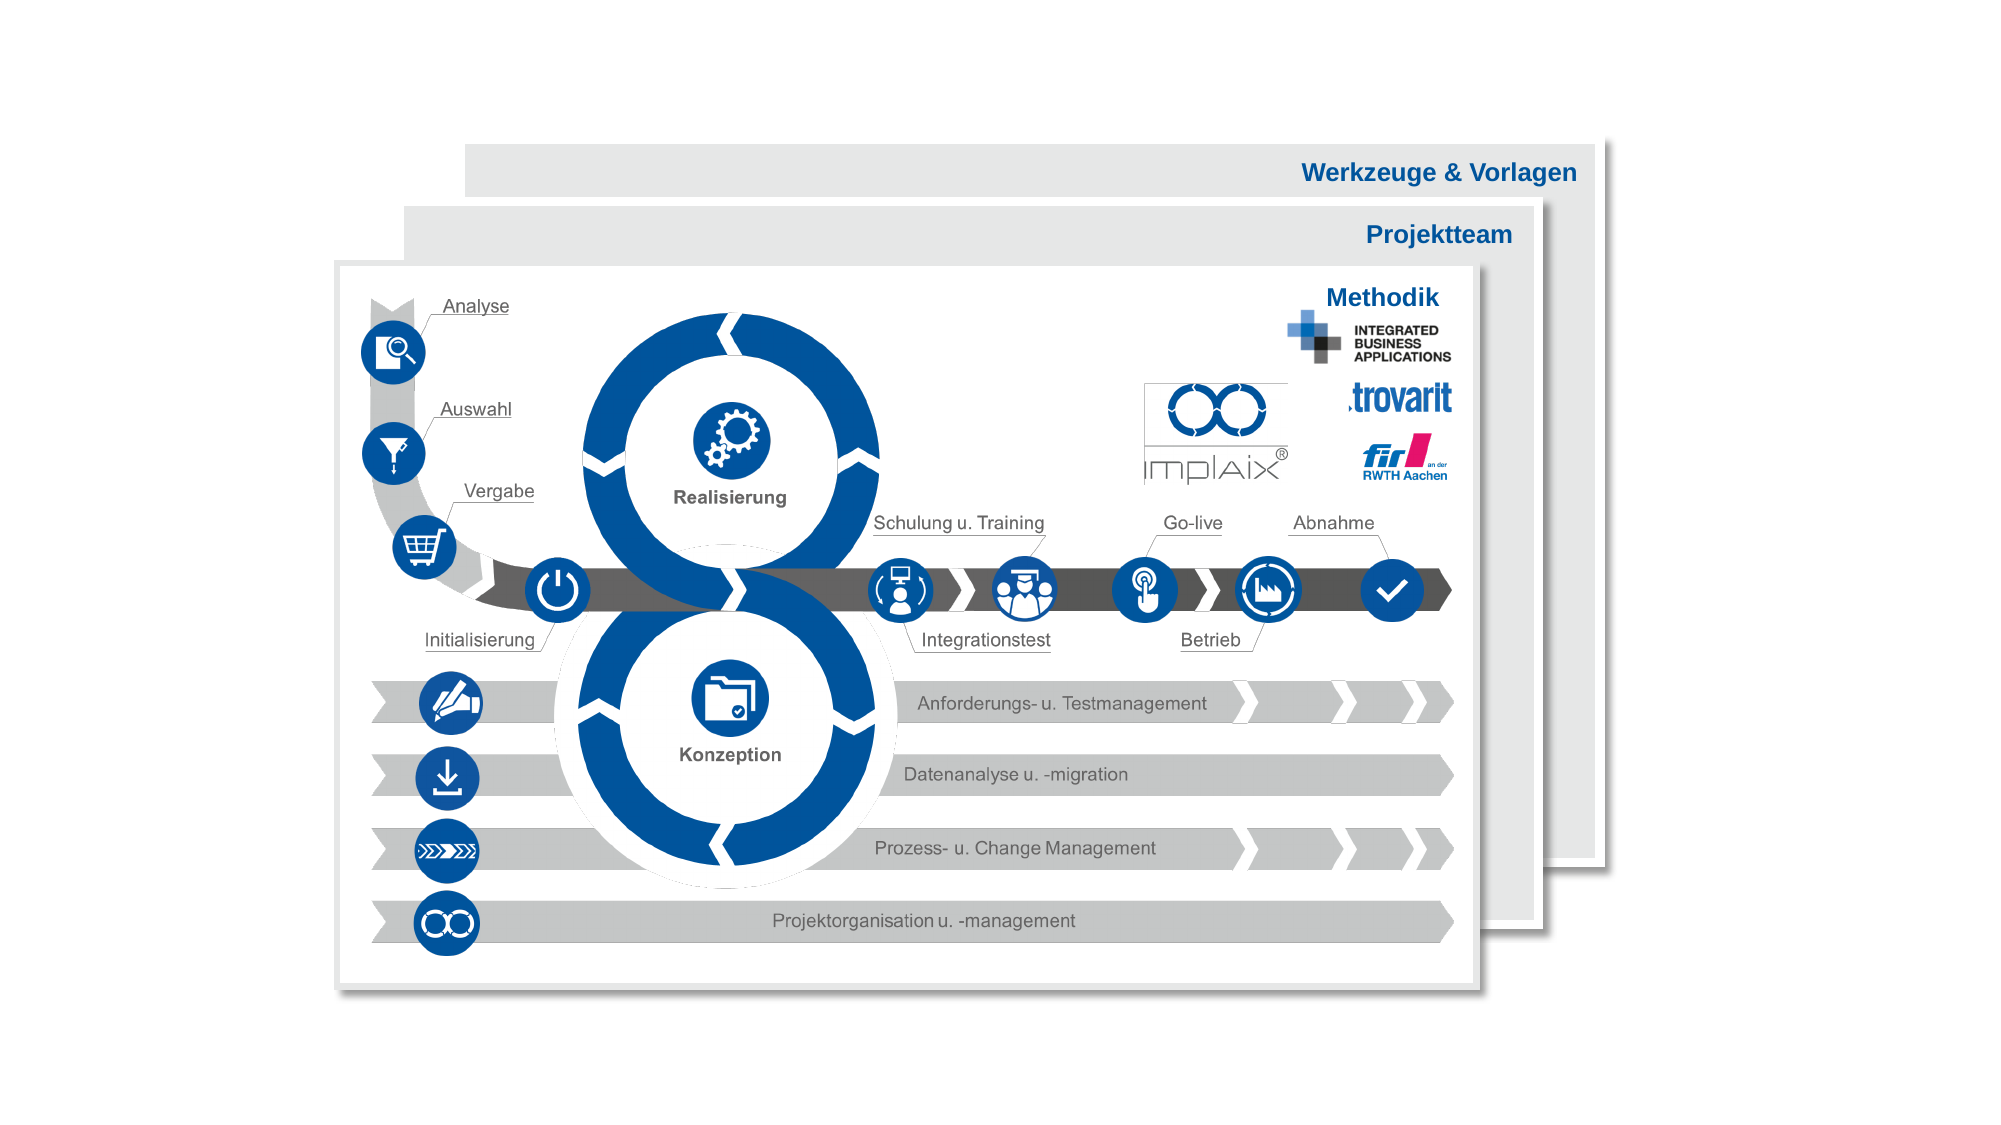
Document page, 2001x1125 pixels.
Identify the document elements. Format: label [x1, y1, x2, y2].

text_box [336, 139, 1601, 987]
